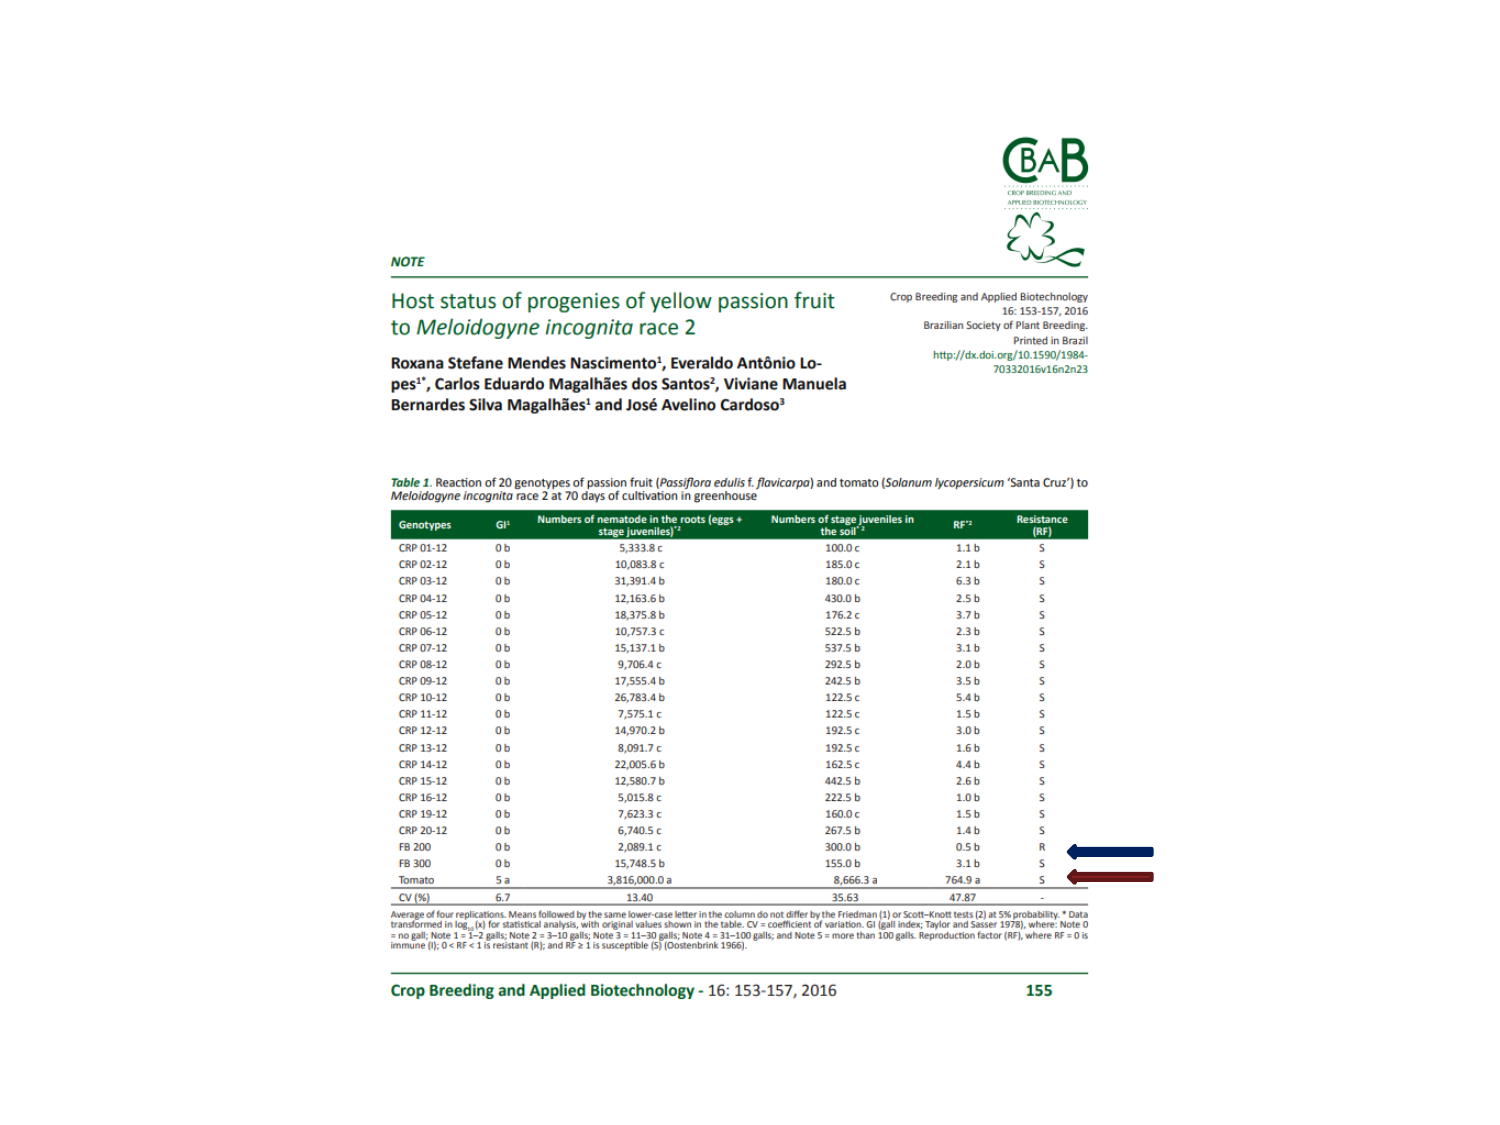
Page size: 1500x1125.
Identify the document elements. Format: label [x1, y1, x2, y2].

picture [336, 101, 1140, 433]
picture [336, 467, 1140, 1024]
text_box [1146, 871, 1154, 882]
text_box [1146, 846, 1154, 857]
